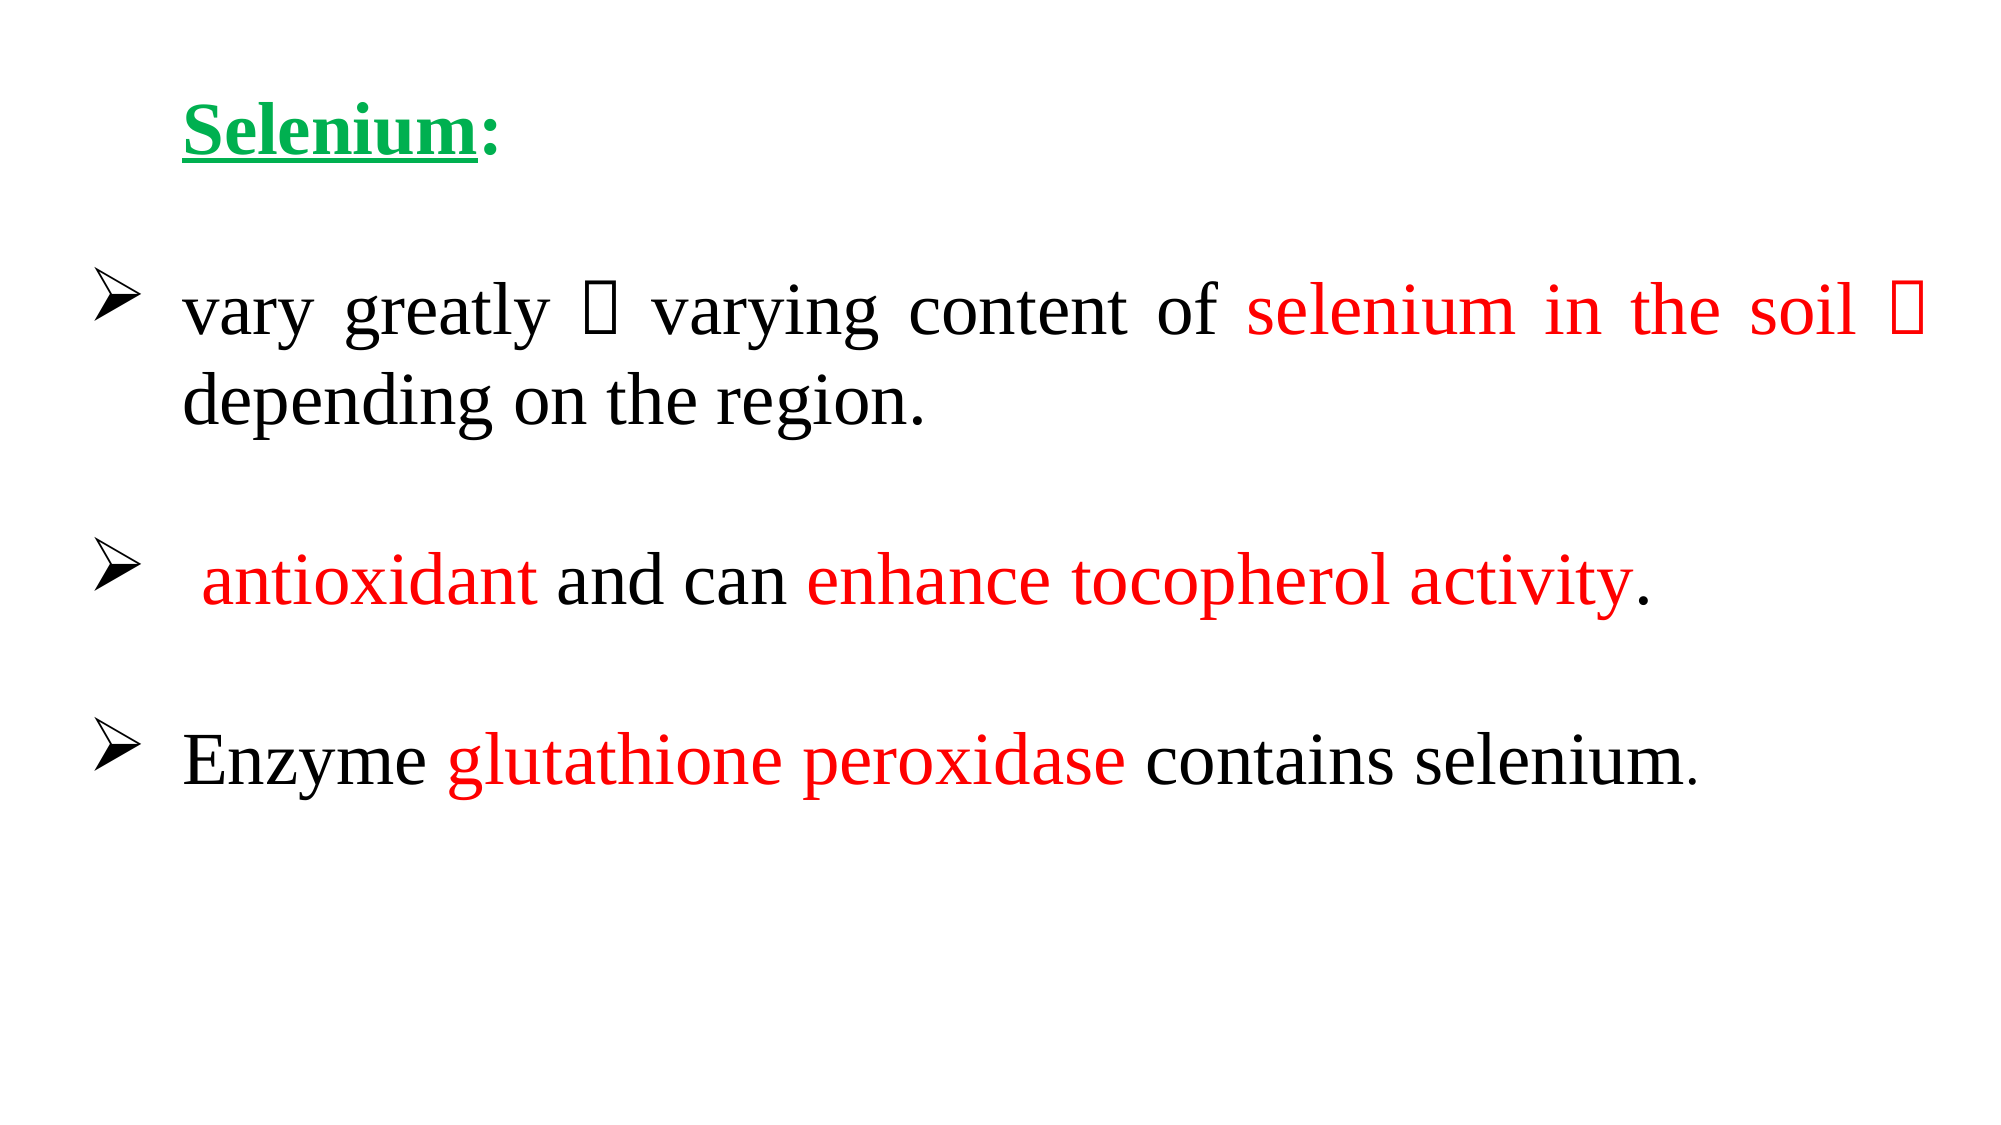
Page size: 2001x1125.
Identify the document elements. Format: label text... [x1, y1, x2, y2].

text_box Selenium: vary greatly  varying content of selenium in the soil  depending on the region. antioxidant and can enhance tocopherol activity. Enzyme glutathione peroxidase contains selenium. [73, 71, 1946, 807]
